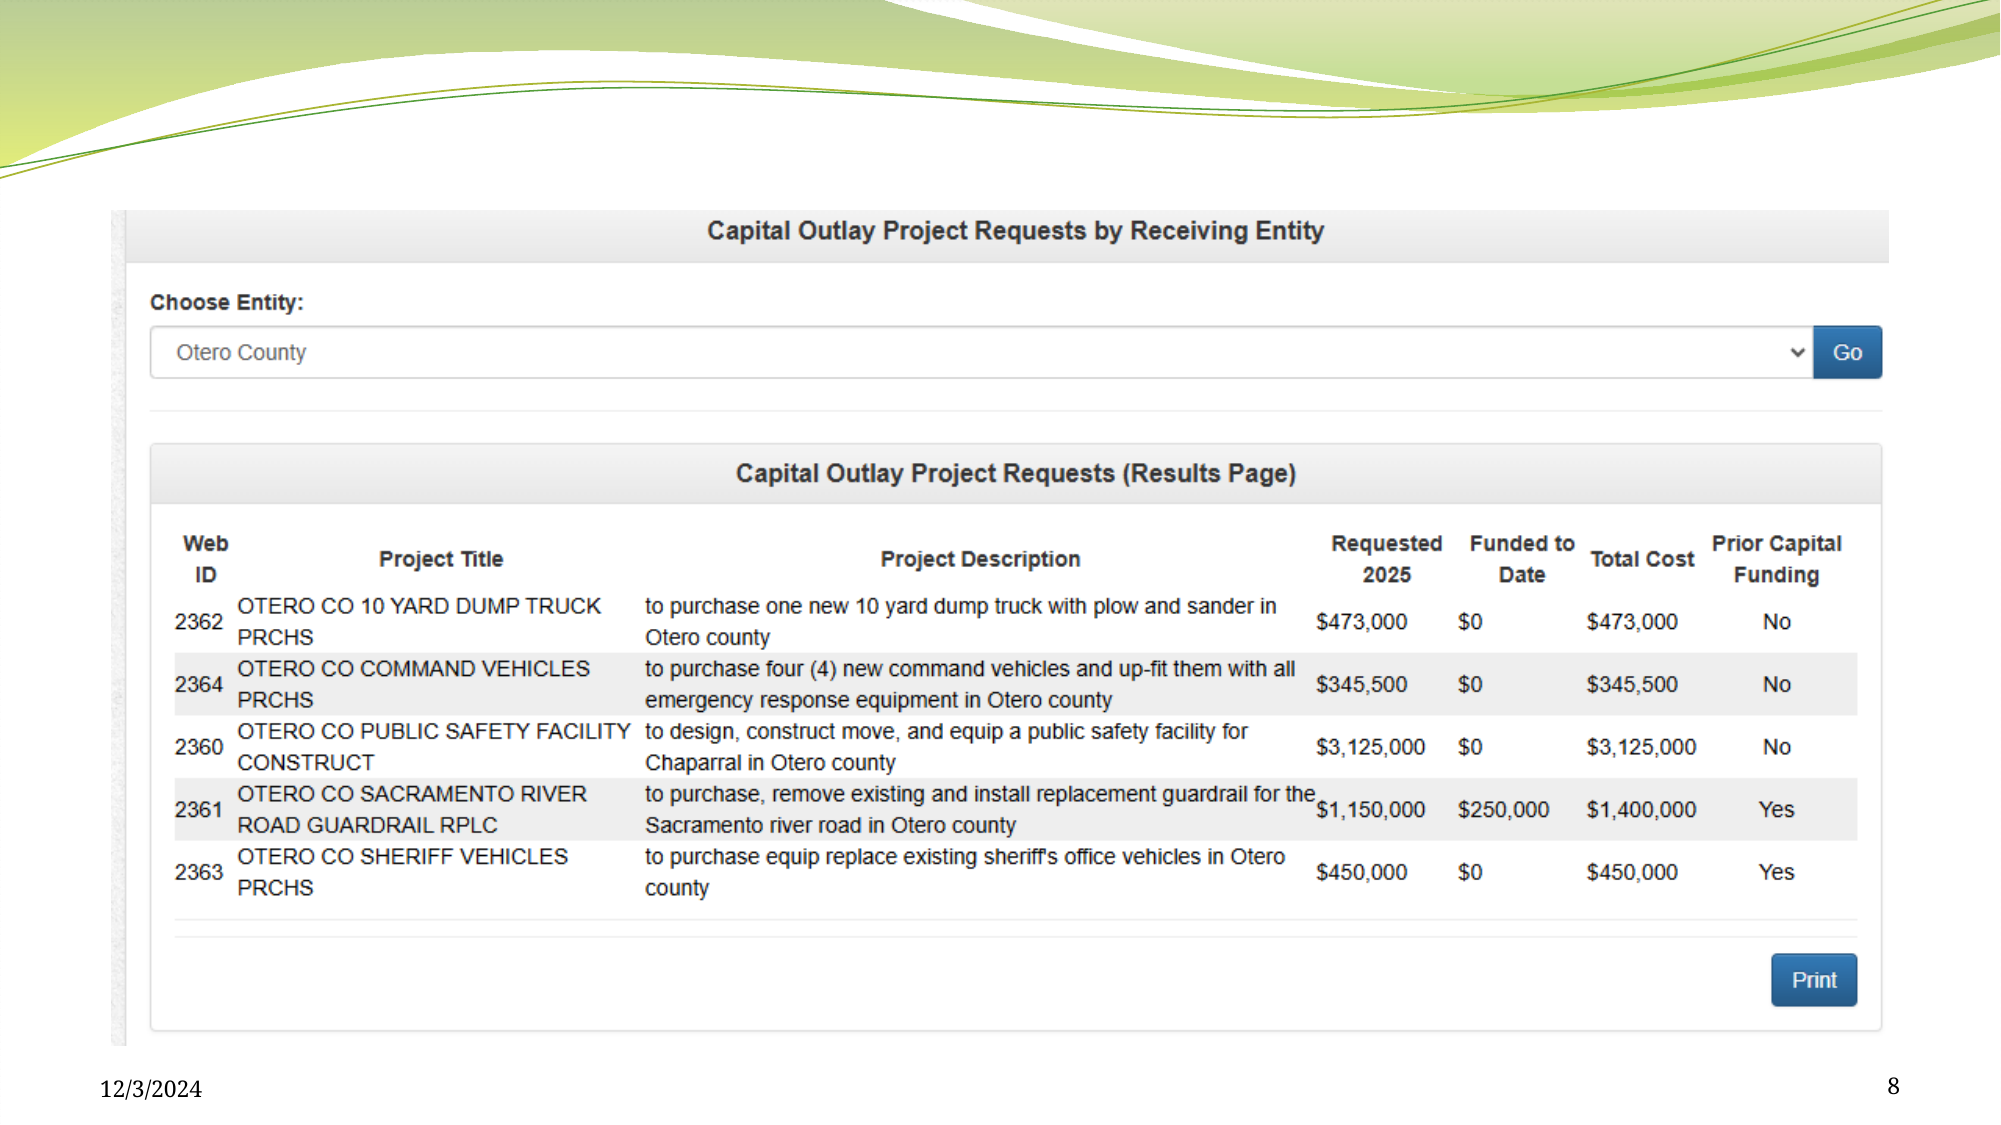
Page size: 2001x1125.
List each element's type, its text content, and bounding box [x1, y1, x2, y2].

slide_number 8 [1733, 1042, 1900, 1103]
picture [111, 210, 1889, 1046]
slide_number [99, 1042, 567, 1103]
